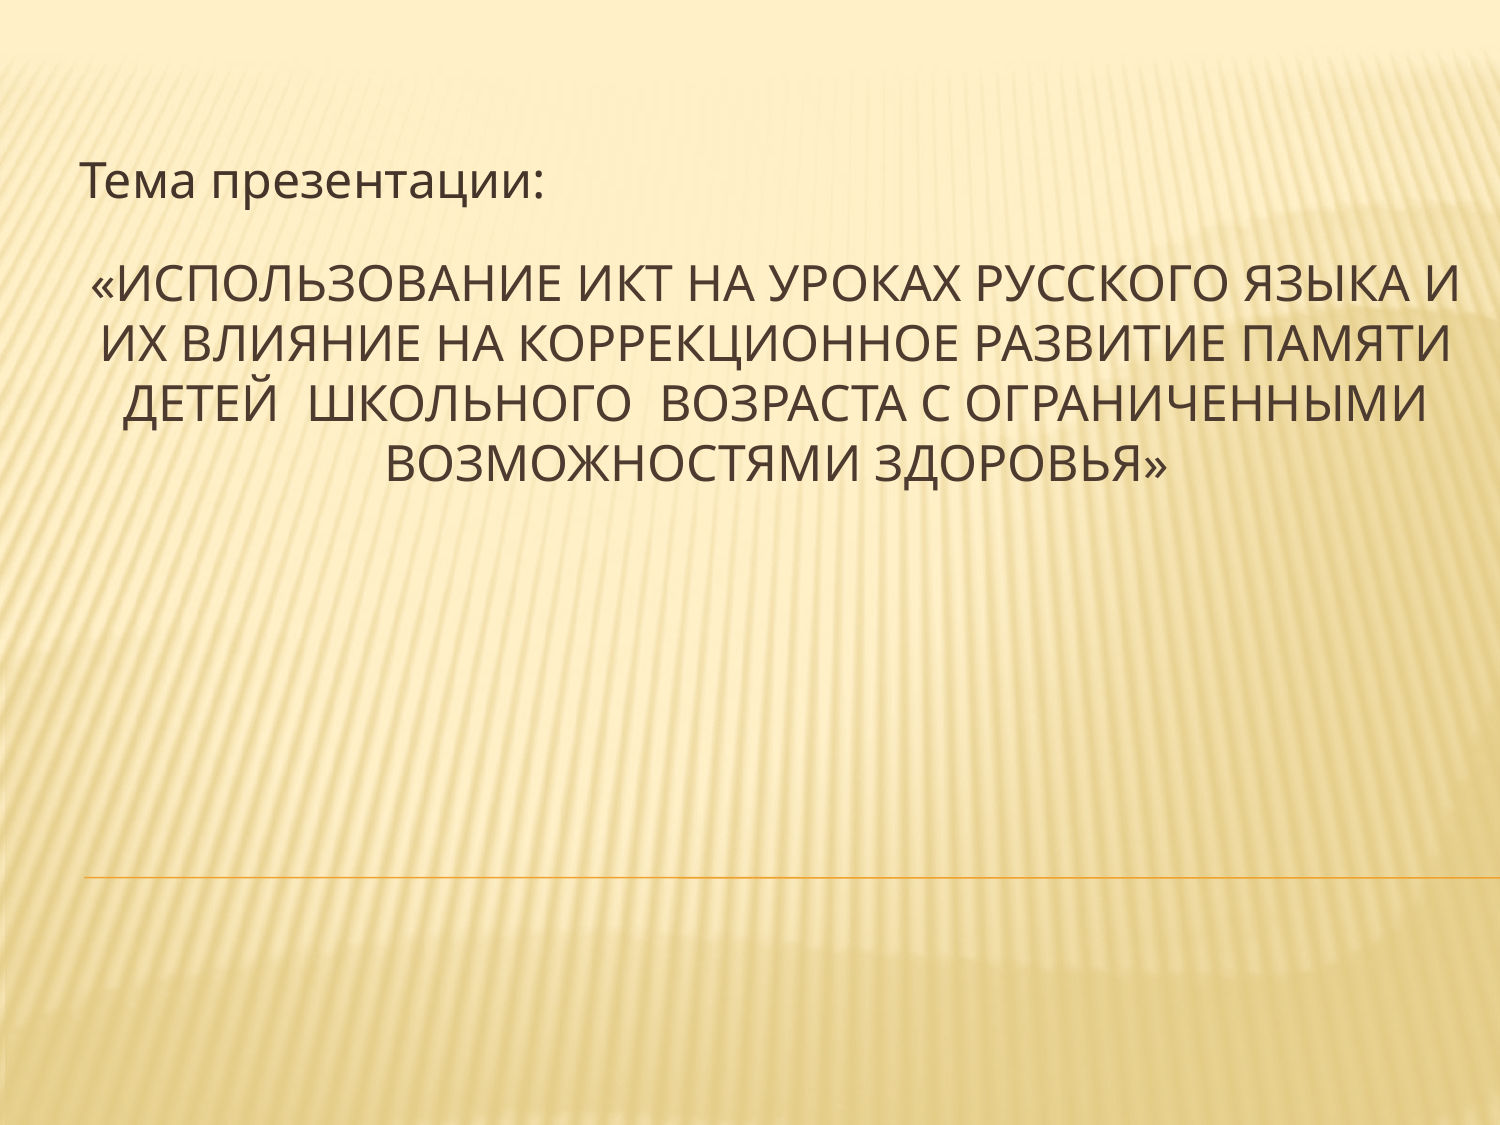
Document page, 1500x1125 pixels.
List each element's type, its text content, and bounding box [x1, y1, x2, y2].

subtitle Тема презентации: [64, 66, 1453, 217]
title «ИСПОЛЬЗОВАНИЕ ИКТ НА УРОКАХ РУССКОГО ЯЗЫКА И ИХ ВЛИЯНИЕ НА КОРРЕКЦИОННОЕ РАЗВИТИЕ ПАМЯТИ ДЕТЕЙ ШКОЛЬНОГО ВОЗРАСТА С ОГРАНИЧЕННЫМИ ВОЗМОЖНОСТЯМИ ЗДОРОВЬЯ» [53, 243, 1500, 622]
